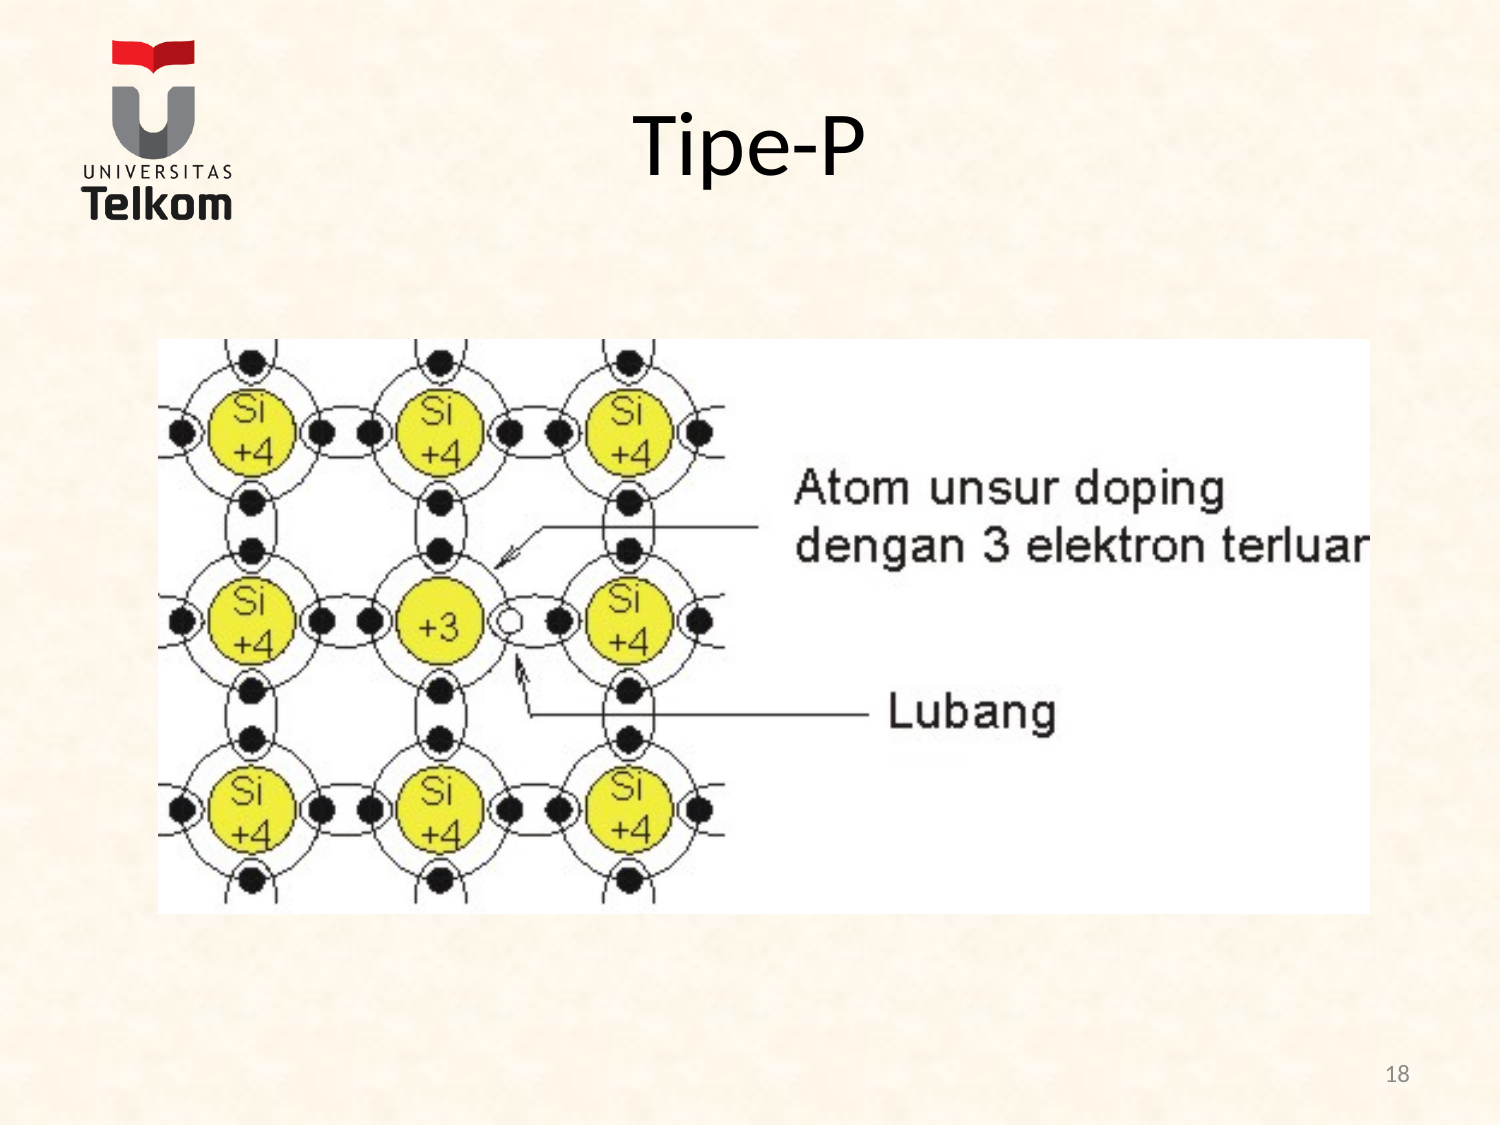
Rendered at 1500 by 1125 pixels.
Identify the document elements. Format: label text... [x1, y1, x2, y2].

picture [58, 34, 247, 223]
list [158, 339, 1370, 915]
title Tipe-P [75, 45, 1425, 233]
slide_number 18 [1074, 1042, 1425, 1103]
